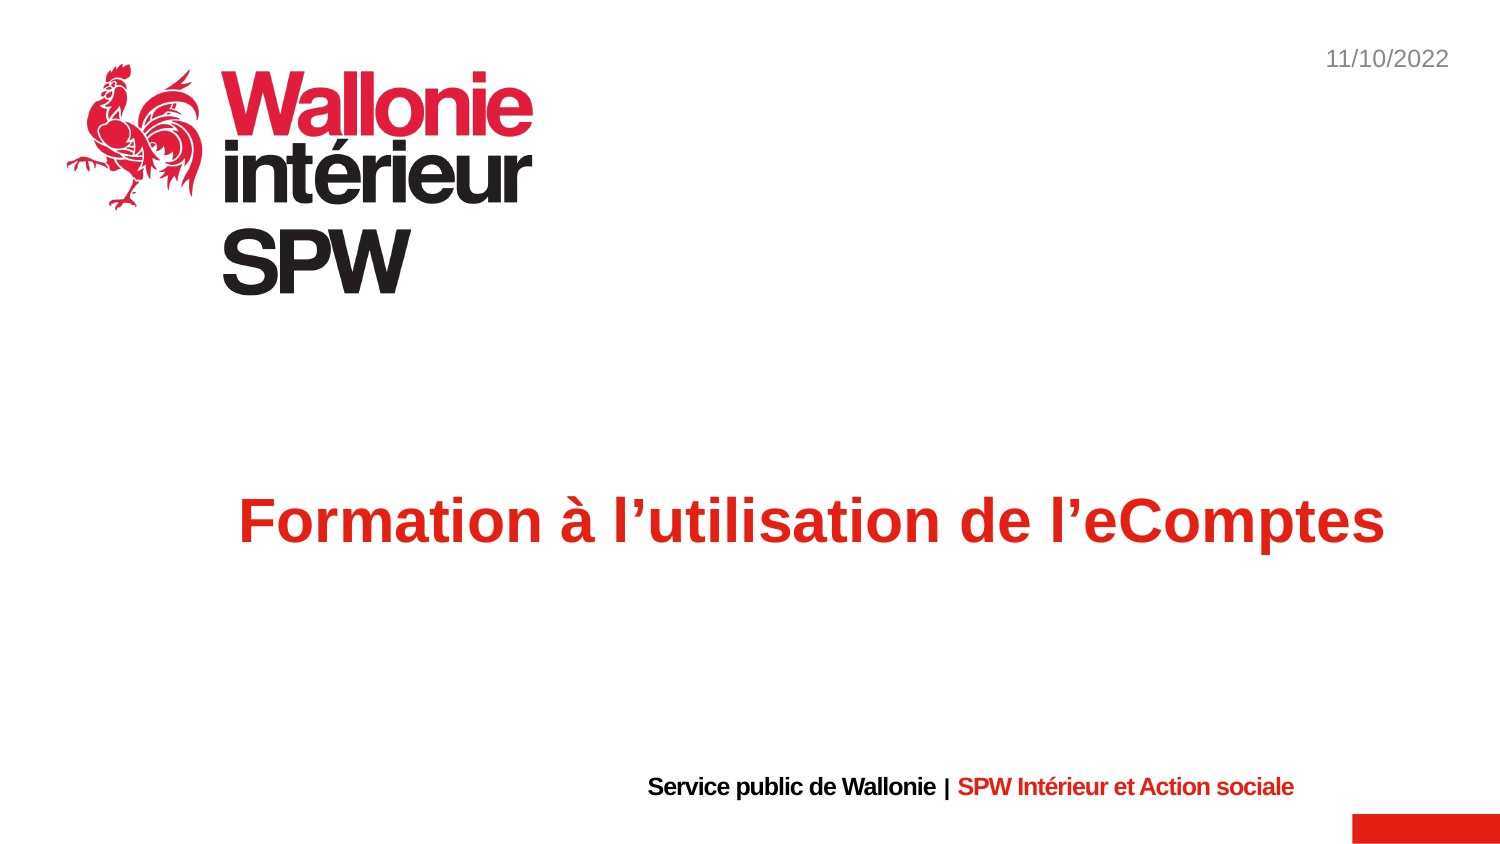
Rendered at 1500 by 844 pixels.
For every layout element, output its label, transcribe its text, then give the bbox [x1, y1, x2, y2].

title Formation à l’utilisation de l’eComptes [223, 472, 1409, 726]
picture [0, 0, 598, 361]
